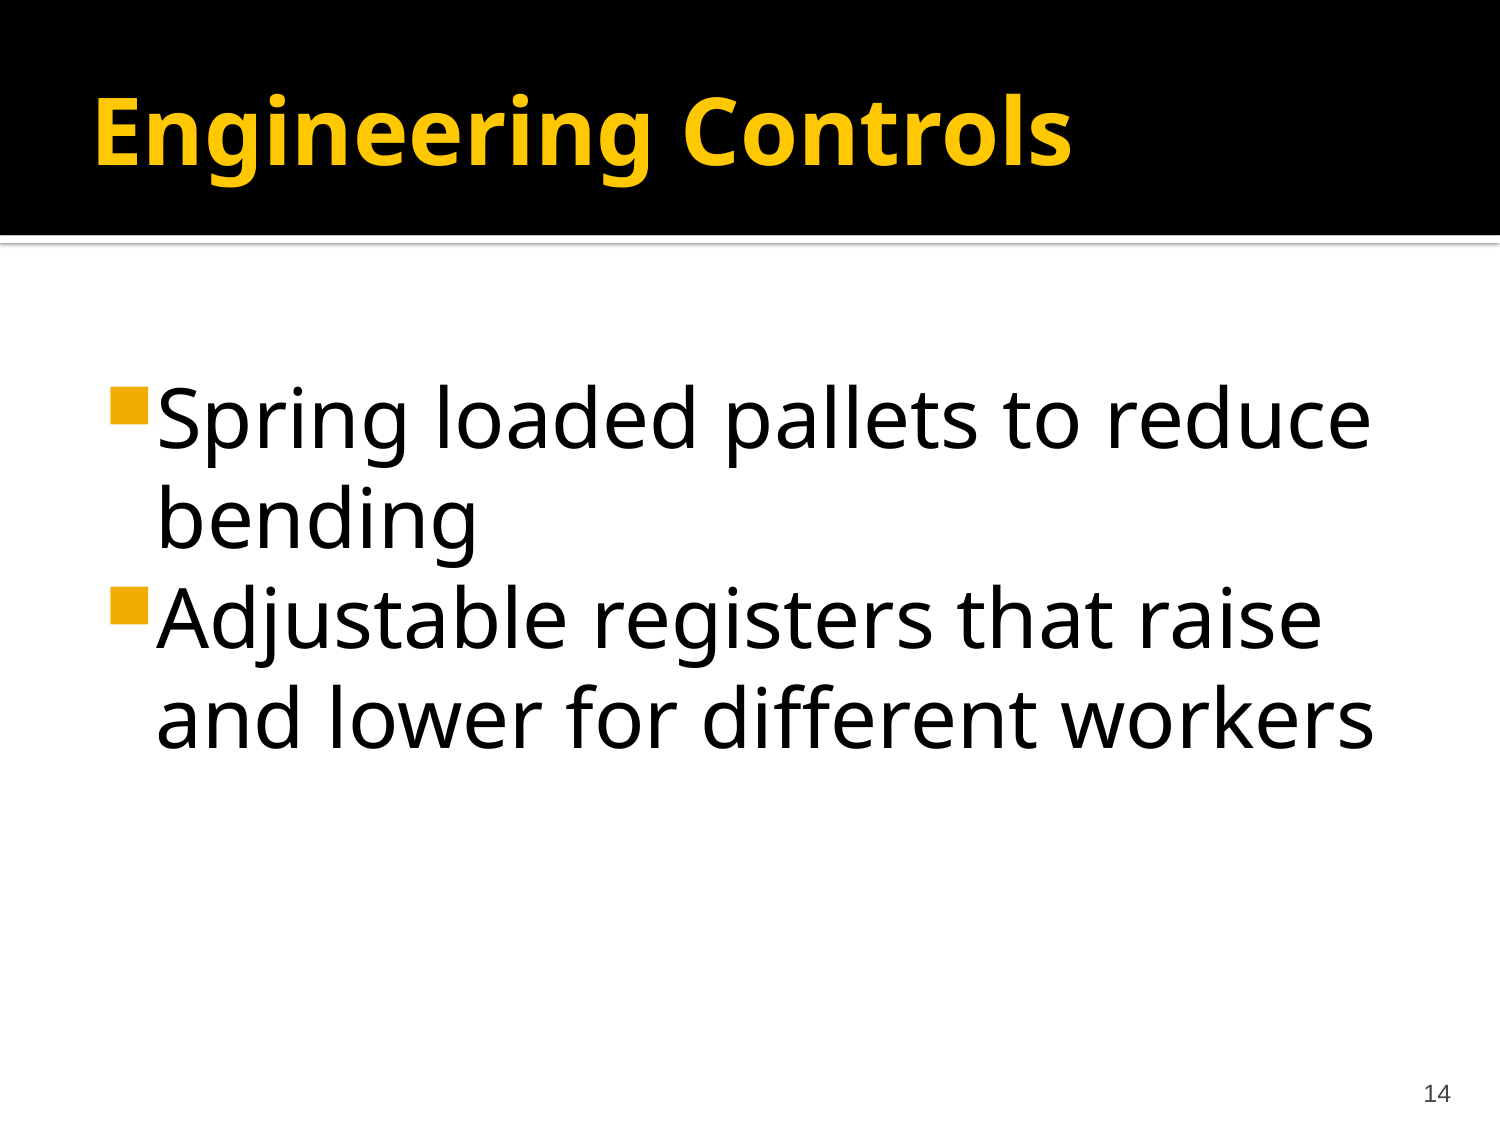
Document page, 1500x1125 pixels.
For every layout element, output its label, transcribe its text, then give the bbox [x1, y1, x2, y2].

slide_number 14 [1345, 1062, 1467, 1108]
list Spring loaded pallets to reduce bending Adjustable registers that raise and lower for different workers [75, 350, 1425, 1109]
title Engineering Controls [75, 25, 1425, 231]
